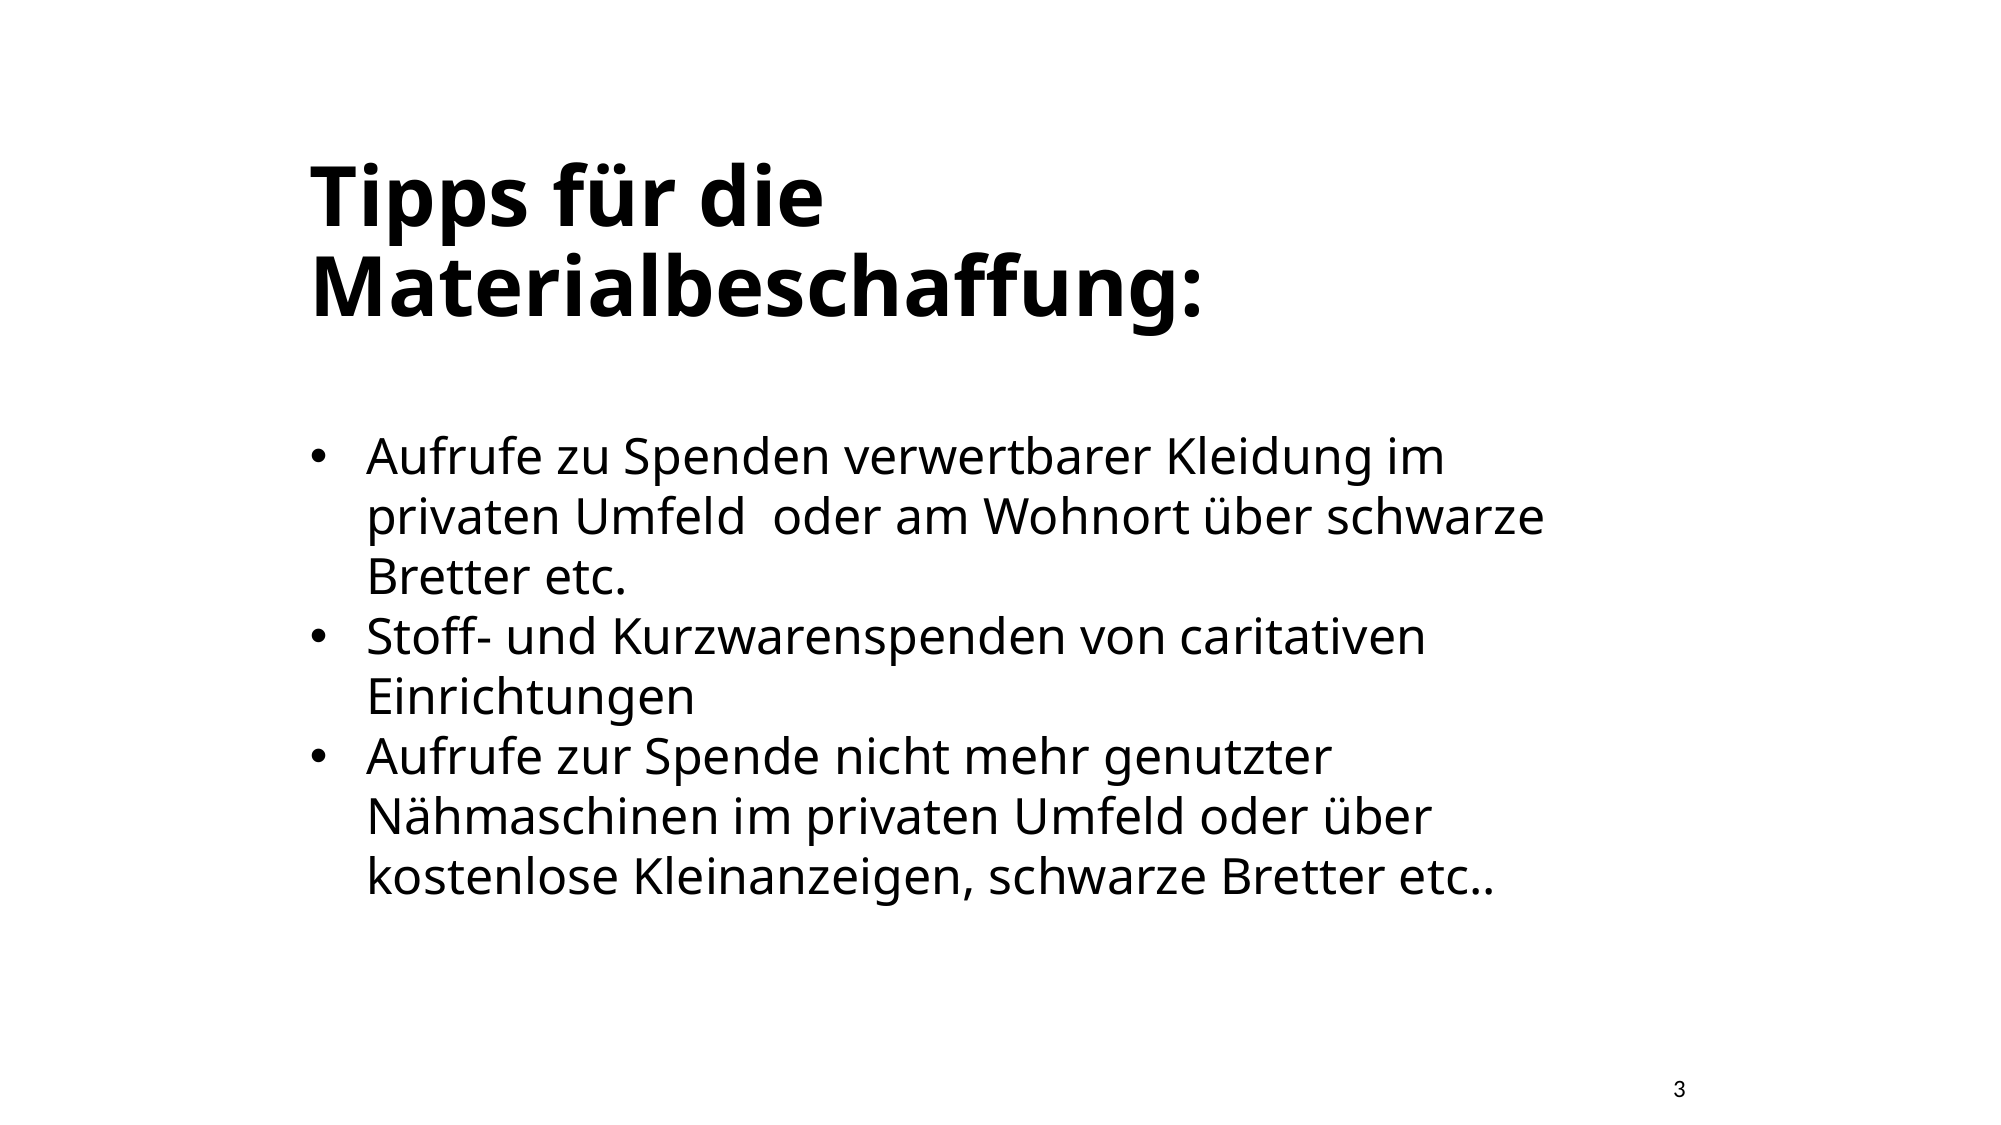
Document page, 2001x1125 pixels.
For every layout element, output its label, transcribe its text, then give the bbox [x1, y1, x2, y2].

text_box 3 [1335, 1057, 1701, 1118]
text_box Tipps für die Materialbeschaffung: Aufrufe zu Spenden verwertbarer Kleidung im privaten Umfeld oder am Wohnort über schwarze Bretter etc. Stoff- und Kurzwarenspenden von caritativen Einrichtungen Aufrufe zur Spende nicht mehr genutzter Nähmaschinen im privaten Umfeld oder über kostenlose Kleinanzeigen, schwarze Bretter etc.. [295, 147, 1636, 949]
